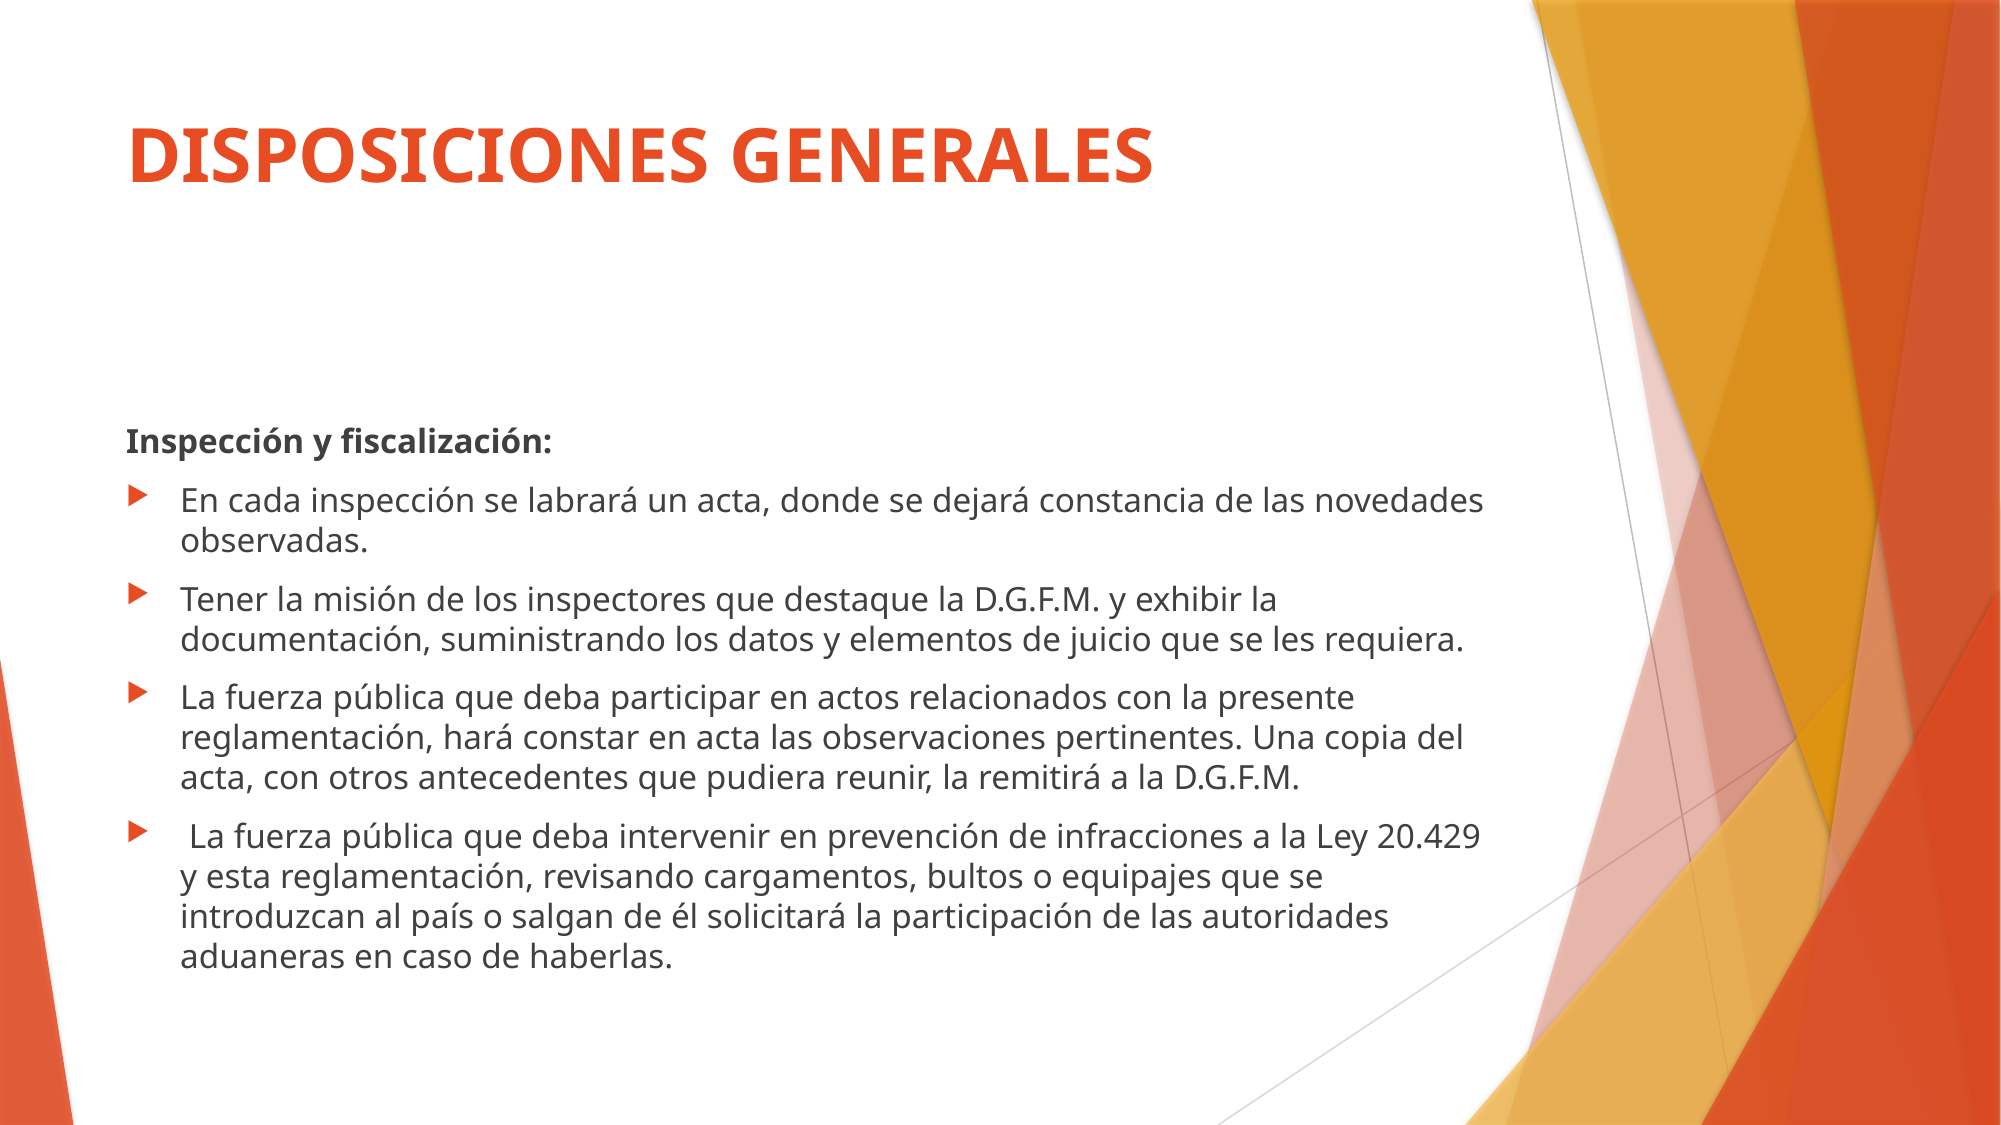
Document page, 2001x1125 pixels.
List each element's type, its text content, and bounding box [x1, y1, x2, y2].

title DISPOSICIONES GENERALES [111, 99, 1522, 317]
list Inspección y fiscalización: En cada inspección se labrará un acta, donde se dejará constancia de las novedades observadas. Tener la misión de los inspectores que destaque la D.G.F.M. y exhibir la documentación, suministrando los datos y elementos de juicio que se les requiera. La fuerza pública que deba participar en actos relacionados con la presente reglamentación, hará constar en acta las observaciones pertinentes. Una copia del acta, con otros antecedentes que pudiera reunir, la remitirá a la D.G.F.M. La fuerza pública que deba intervenir en prevención de infracciones a la Ley 20.429 y esta reglamentación, revisando cargamentos, bultos o equipajes que se introduzcan al país o salgan de él solicitará la participación de las autoridades aduaneras en caso de haberlas. [111, 354, 1522, 992]
